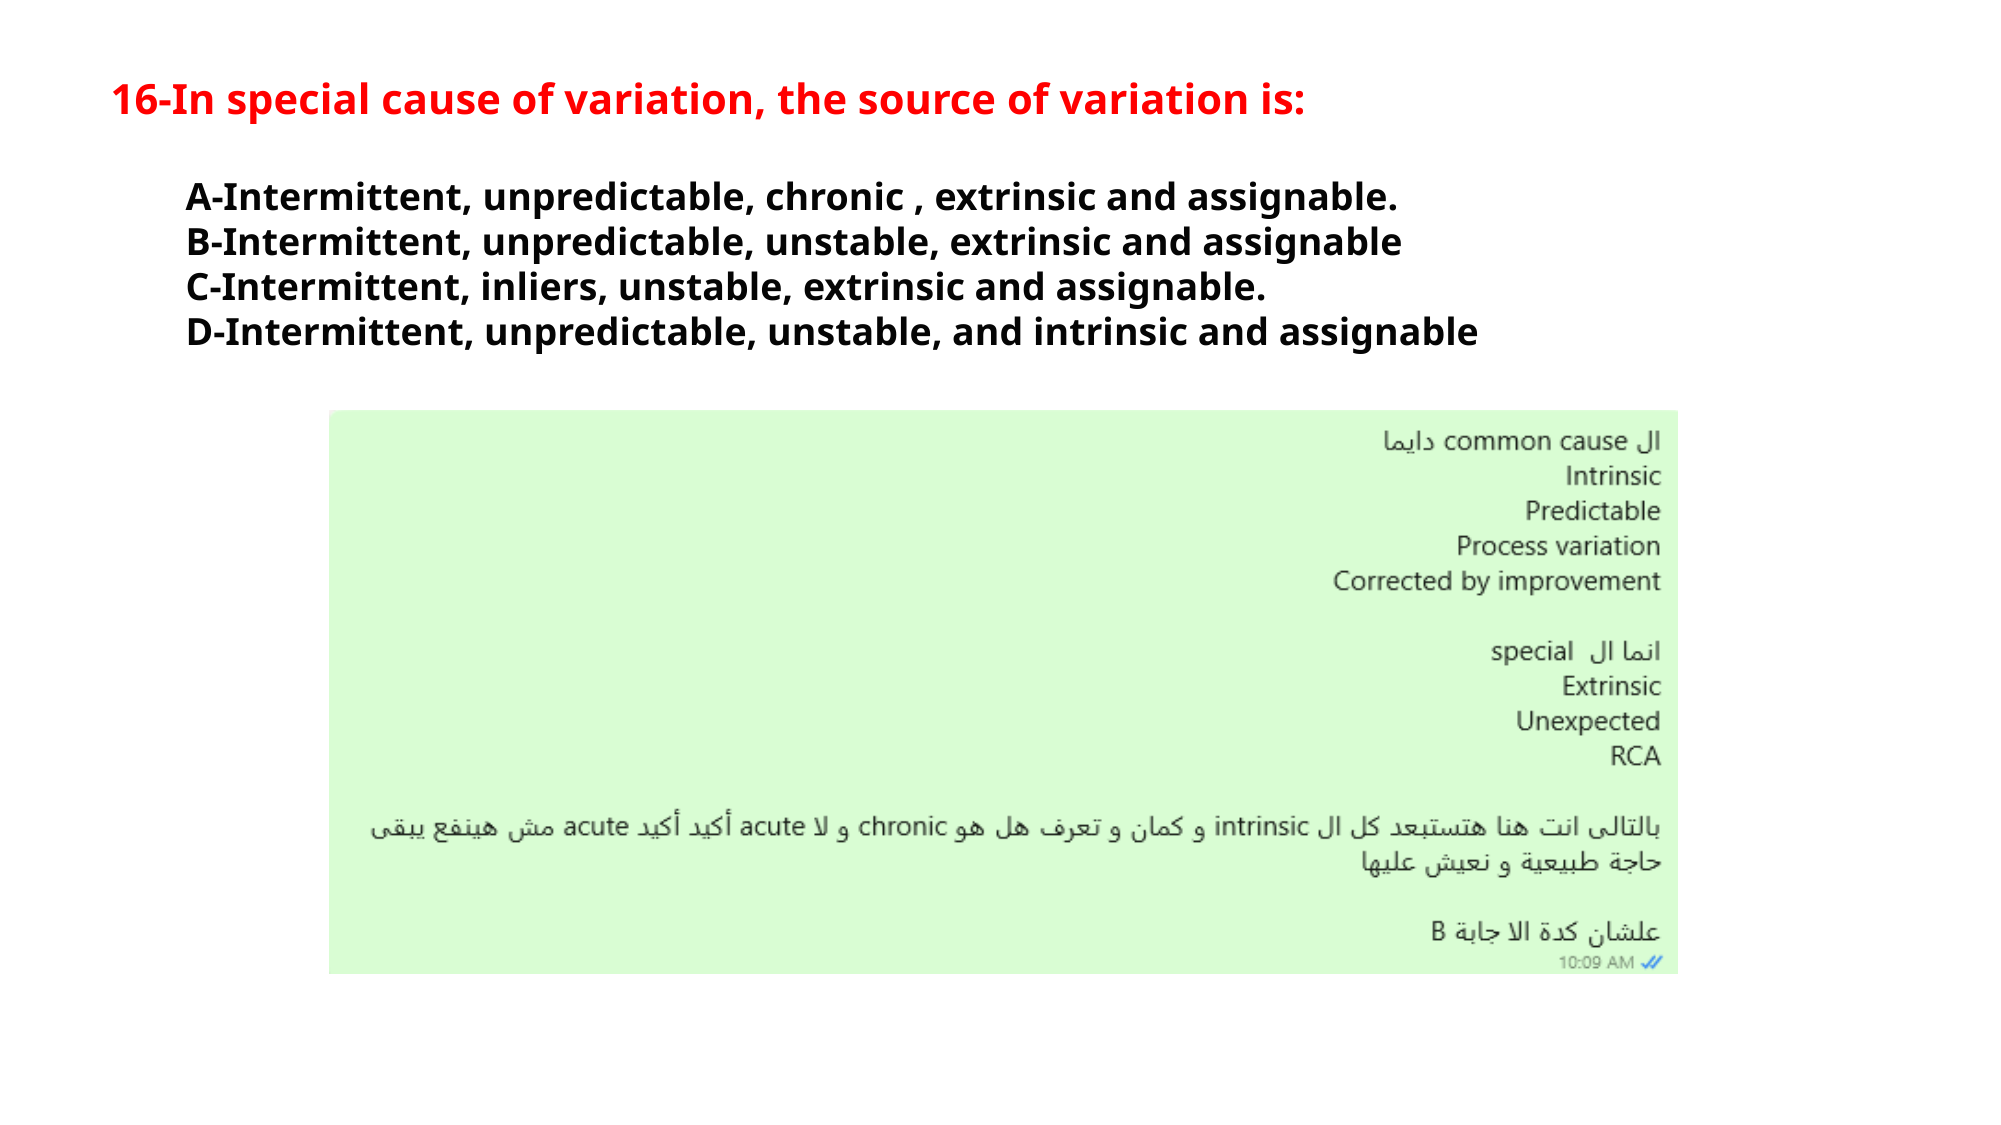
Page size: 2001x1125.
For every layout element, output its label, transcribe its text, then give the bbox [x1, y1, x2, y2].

text_box 16-In special cause of variation, the source of variation is: A-Intermittent, unpredictable, chronic , extrinsic and assignable. B-Intermittent, unpredictable, unstable, extrinsic and assignable C-Intermittent, inliers, unstable, extrinsic and assignable. D-Intermittent, unpredictable, unstable, and intrinsic and assignable [95, 65, 1810, 361]
picture [328, 410, 1678, 974]
